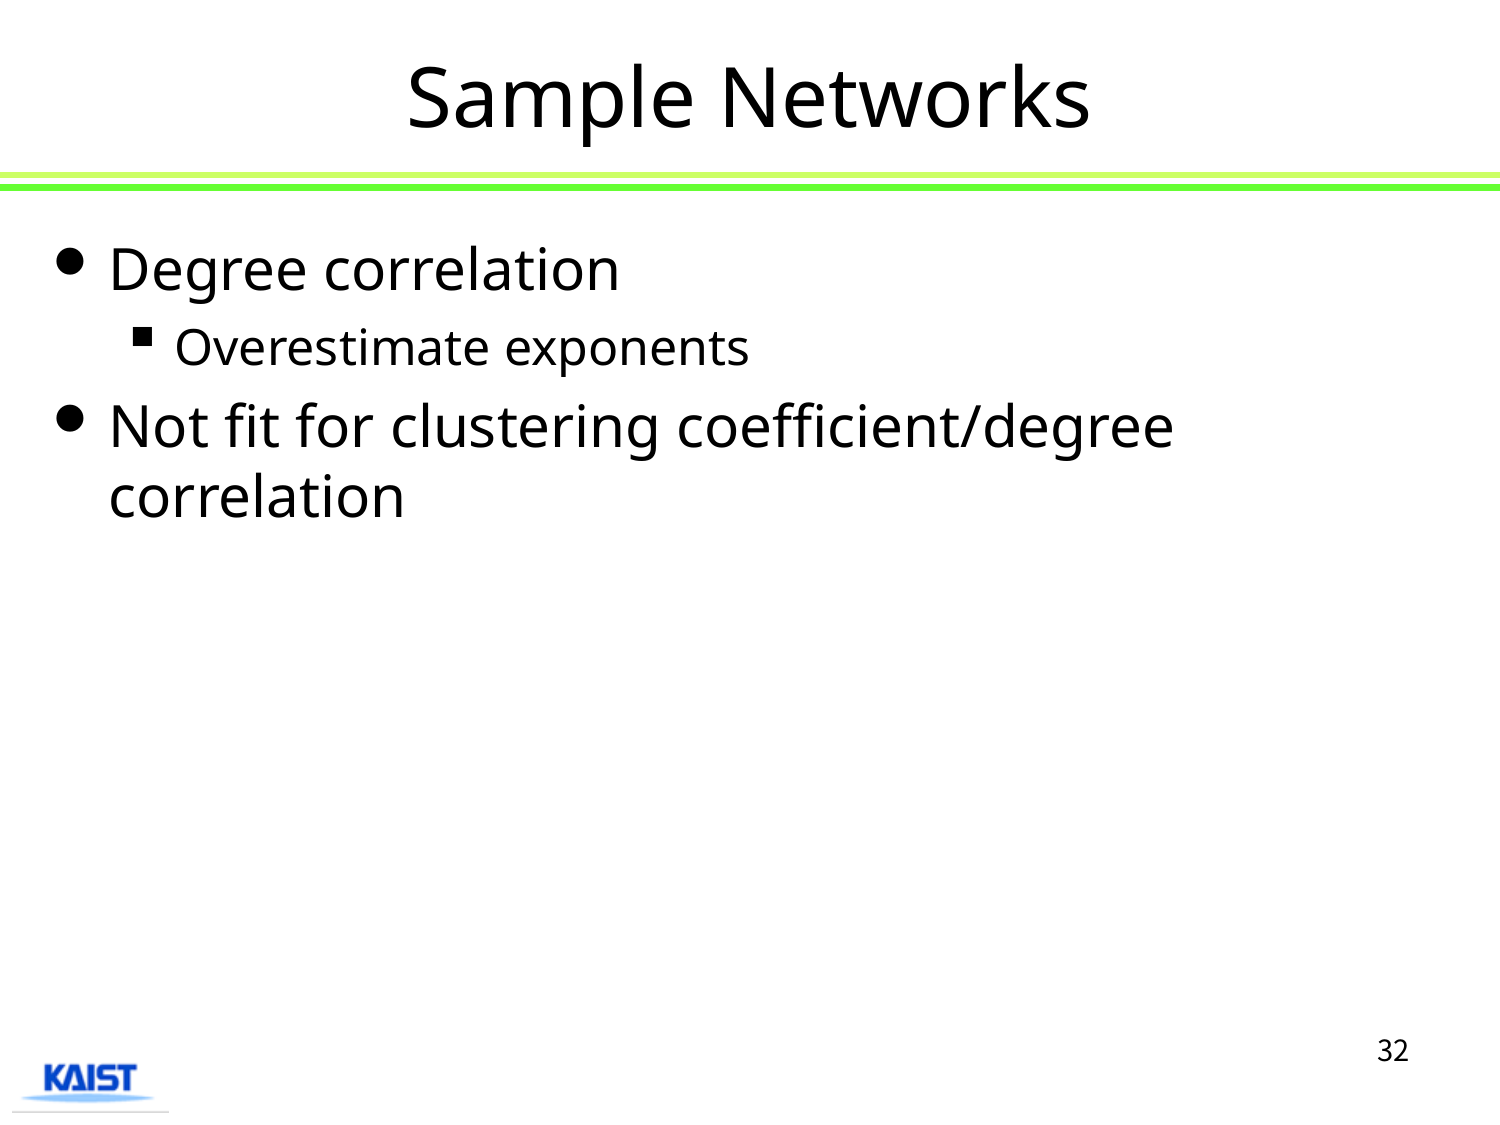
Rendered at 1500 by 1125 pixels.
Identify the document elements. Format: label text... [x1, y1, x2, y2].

title Sample Networks [0, 0, 1500, 188]
text_box <number> [1074, 1024, 1425, 1103]
picture [12, 1049, 169, 1113]
text_box Degree correlation Overestimate exponents Not fit for clustering coefficient/degree correlation [37, 224, 1475, 1063]
